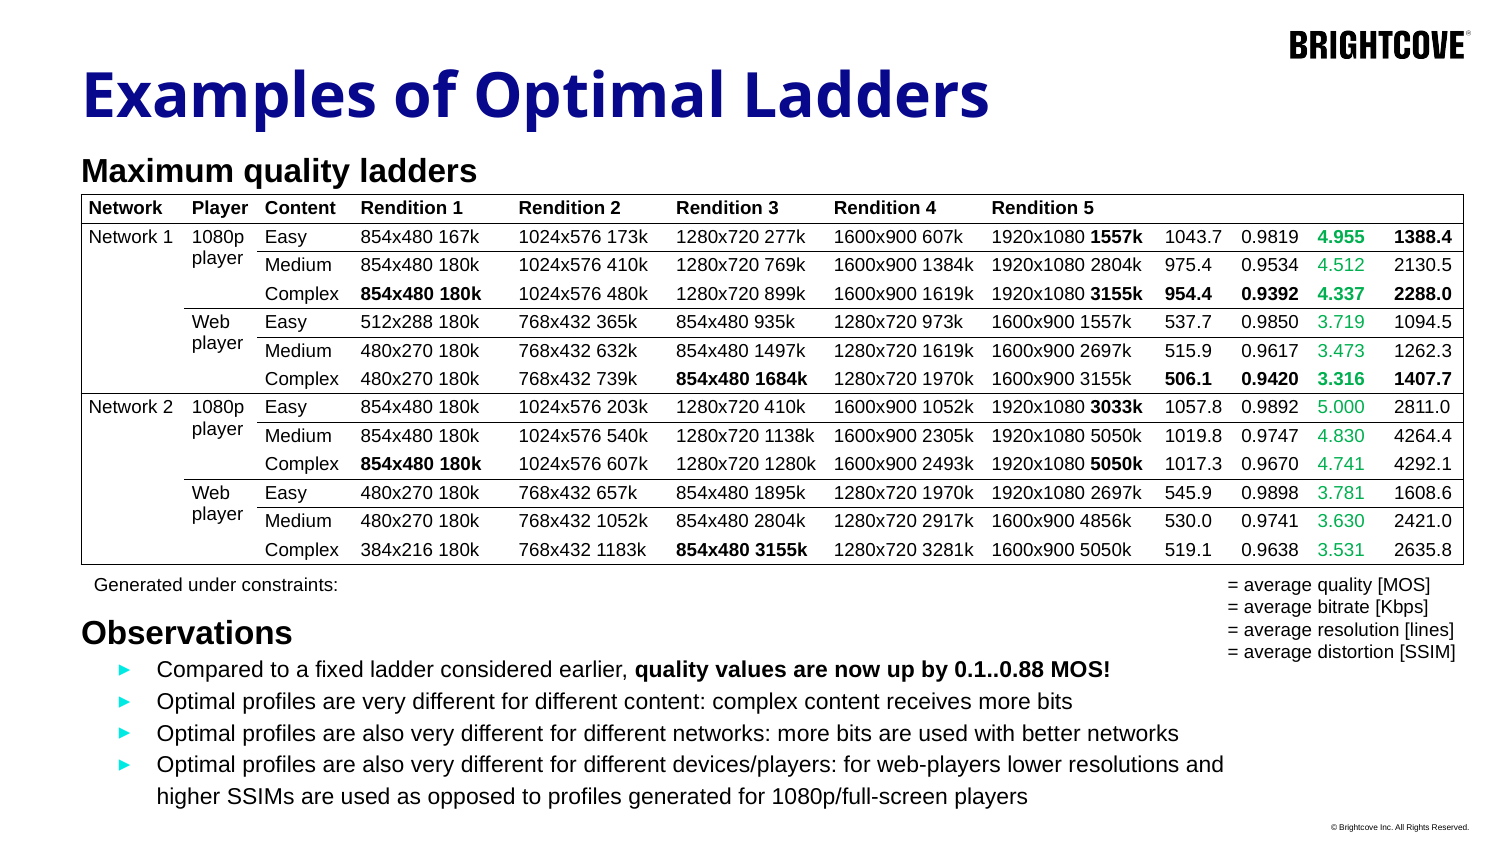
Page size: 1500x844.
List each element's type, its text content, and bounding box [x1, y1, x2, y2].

list Maximum quality ladders Observations Compared to a fixed ladder considered earlier, quality values are now up by 0.1..0.88 MOS! Optimal profiles are very different for different content: complex content receives more bits Optimal profiles are also very different for different networks: more bits are used with better networks Optimal profiles are also very different for different devices/players: for web-players lower resolutions and higher SSIMs are used as opposed to profiles generated for 1080p/full-screen players [81, 565, 1251, 772]
list Maximum quality ladders Observations Compared to a fixed ladder considered earlier, quality values are now up by 0.1..0.88 MOS! Optimal profiles are very different for different content: complex content receives more bits Optimal profiles are also very different for different networks: more bits are used with better networks Optimal profiles are also very different for different devices/players: for web-players lower resolutions and higher SSIMs are used as opposed to profiles generated for 1080p/full-screen players [82, 394, 1251, 564]
list Maximum quality ladders Observations Compared to a fixed ladder considered earlier, quality values are now up by 0.1..0.88 MOS! Optimal profiles are very different for different content: complex content receives more bits Optimal profiles are also very different for different networks: more bits are used with better networks Optimal profiles are also very different for different devices/players: for web-players lower resolutions and higher SSIMs are used as opposed to profiles generated for 1080p/full-screen players [82, 195, 1251, 223]
title Examples of Optimal Ladders [81, 63, 1411, 112]
list Maximum quality ladders Observations Compared to a fixed ladder considered earlier, quality values are now up by 0.1..0.88 MOS! Optimal profiles are very different for different content: complex content receives more bits Optimal profiles are also very different for different networks: more bits are used with better networks Optimal profiles are also very different for different devices/players: for web-players lower resolutions and higher SSIMs are used as opposed to profiles generated for 1080p/full-screen players [82, 224, 1251, 393]
list Maximum quality ladders Observations Compared to a fixed ladder considered earlier, quality values are now up by 0.1..0.88 MOS! Optimal profiles are very different for different content: complex content receives more bits Optimal profiles are also very different for different networks: more bits are used with better networks Optimal profiles are also very different for different devices/players: for web-players lower resolutions and higher SSIMs are used as opposed to profiles generated for 1080p/full-screen players [81, 143, 1251, 194]
picture [1290, 30, 1471, 59]
